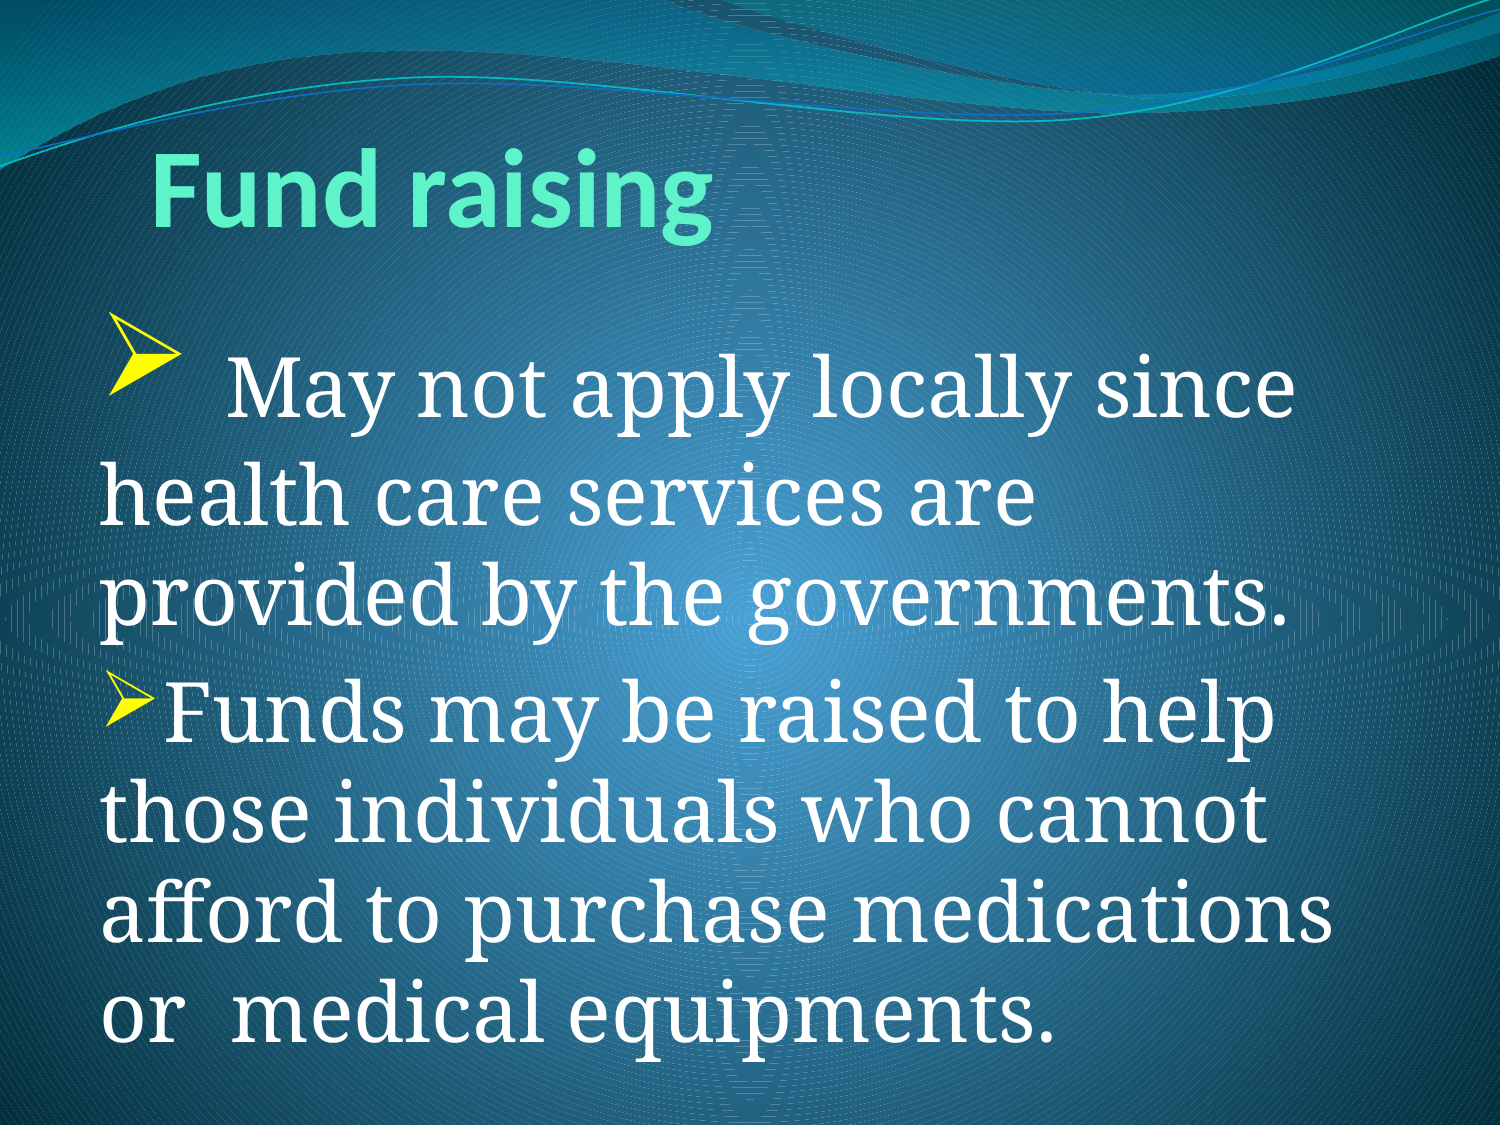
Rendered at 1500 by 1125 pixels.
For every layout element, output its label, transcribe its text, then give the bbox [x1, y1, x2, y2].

title Fund raising [150, 112, 1438, 250]
subtitle May not apply locally since health care services are provided by the governments. Funds may be raised to help those individuals who cannot afford to purchase medications or medical equipments. [99, 287, 1389, 738]
